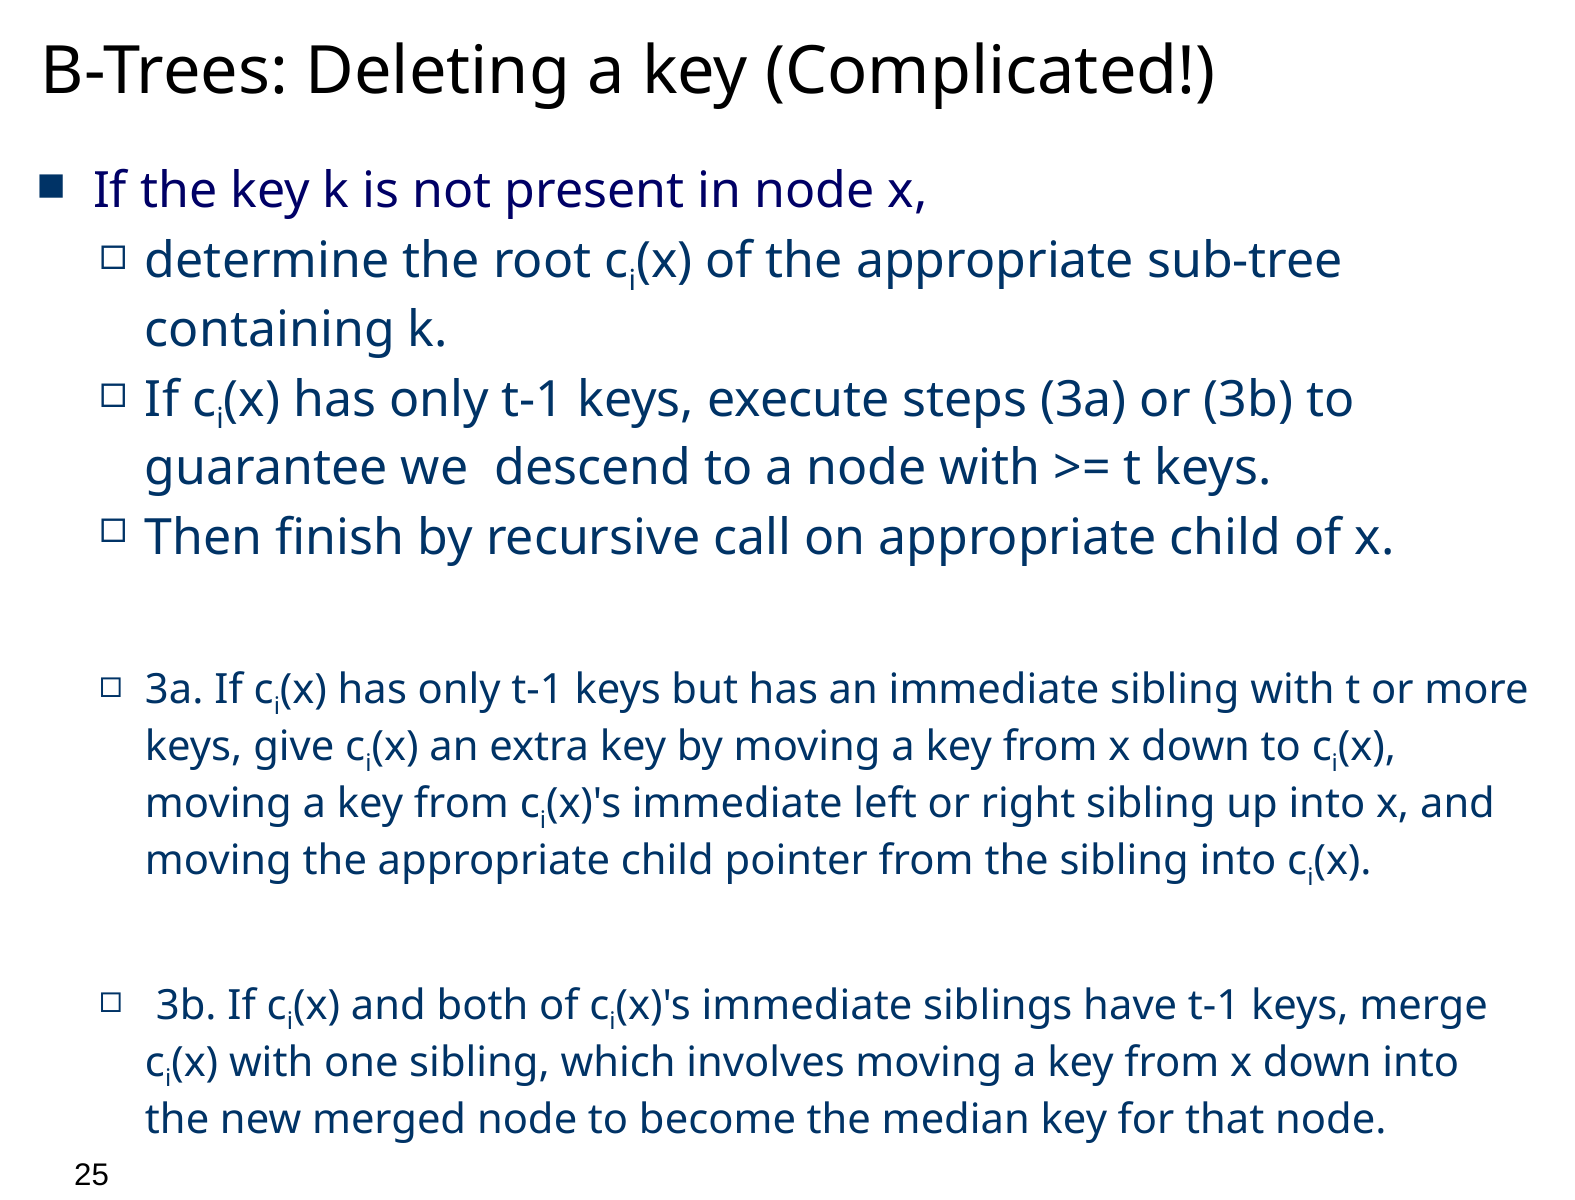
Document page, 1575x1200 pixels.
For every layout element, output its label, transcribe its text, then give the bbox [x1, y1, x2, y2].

list If the key k is not present in node x, determine the root ci(x) of the appropriate sub-tree containing k. If ci(x) has only t-1 keys, execute steps (3a) or (3b) to guarantee we descend to a node with >= t keys. Then finish by recursive call on appropriate child of x. 3a. If ci(x) has only t-1 keys but has an immediate sibling with t or more keys, give ci(x) an extra key by moving a key from x down to ci(x), moving a key from ci(x)'s immediate left or right sibling up into x, and moving the appropriate child pointer from the sibling into ci(x). 3b. If ci(x) and both of ci(x)'s immediate siblings have t-1 keys, merge ci(x) with one sibling, which involves moving a key from x down into the new merged node to become the median key for that node. [26, 150, 1550, 1138]
slide_number 24 [0, 1146, 125, 1200]
title B-Trees: Deleting a key (Complicated!) [24, 0, 1540, 134]
